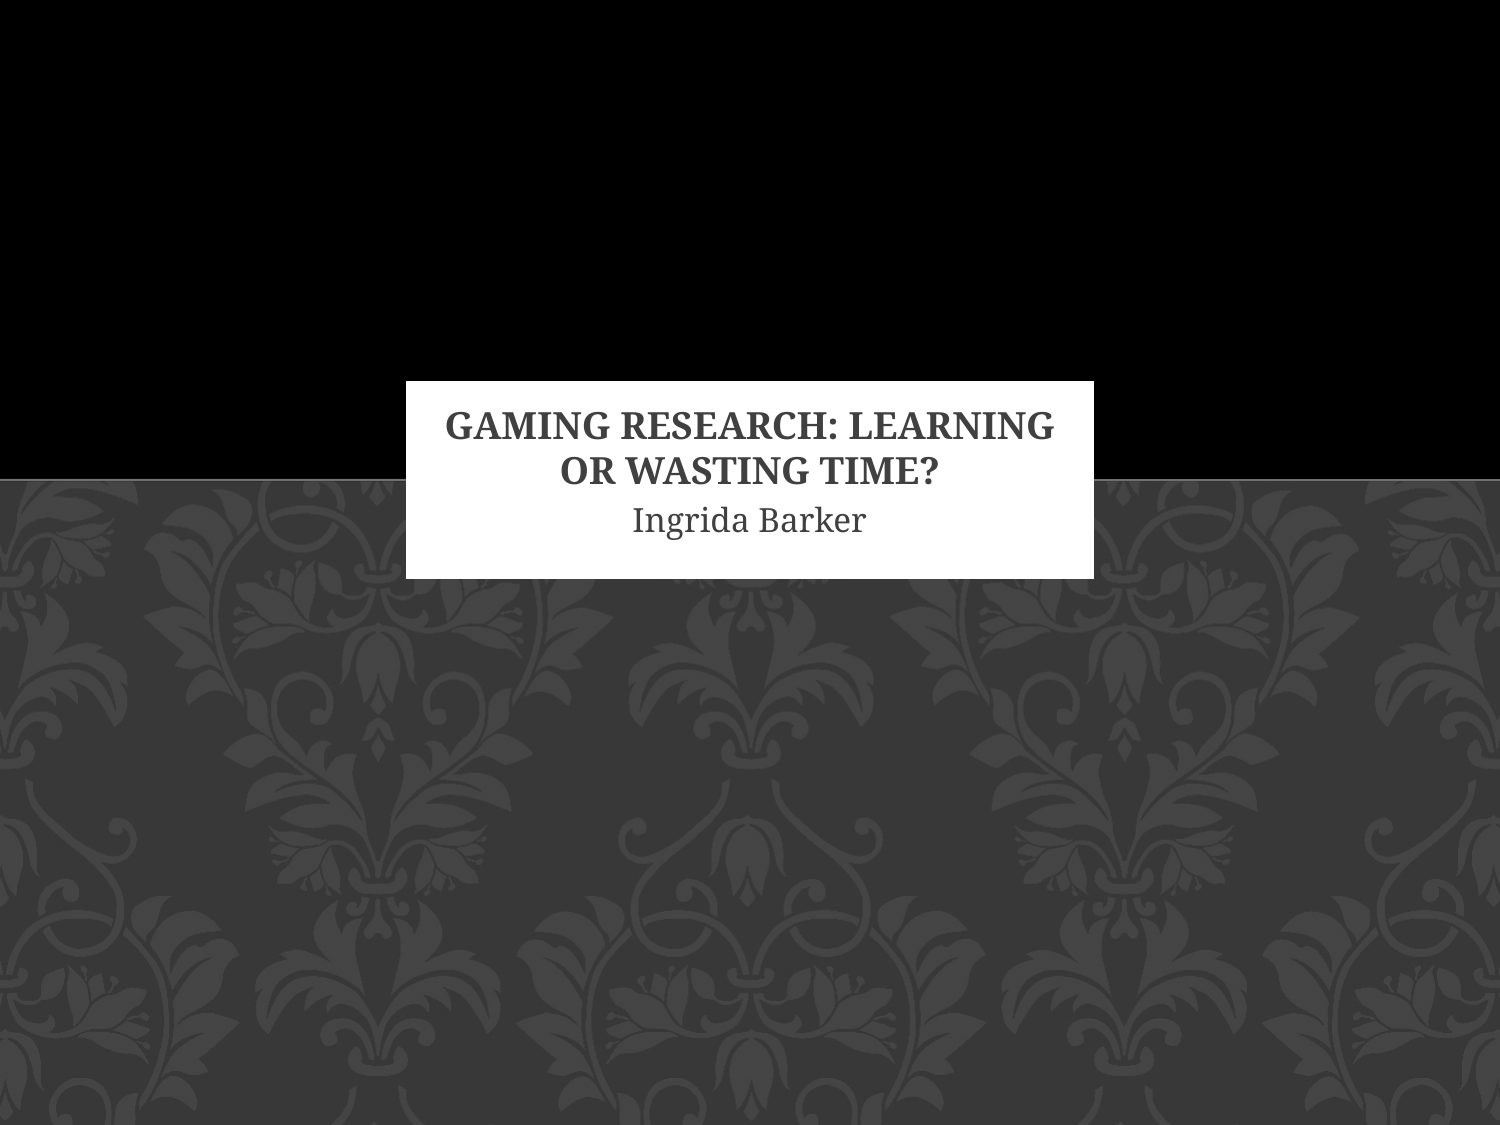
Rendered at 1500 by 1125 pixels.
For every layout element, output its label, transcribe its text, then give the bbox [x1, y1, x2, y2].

subtitle Ingrida Barker [420, 499, 1080, 570]
title Gaming research: Learning or wasting time? [415, 387, 1085, 498]
